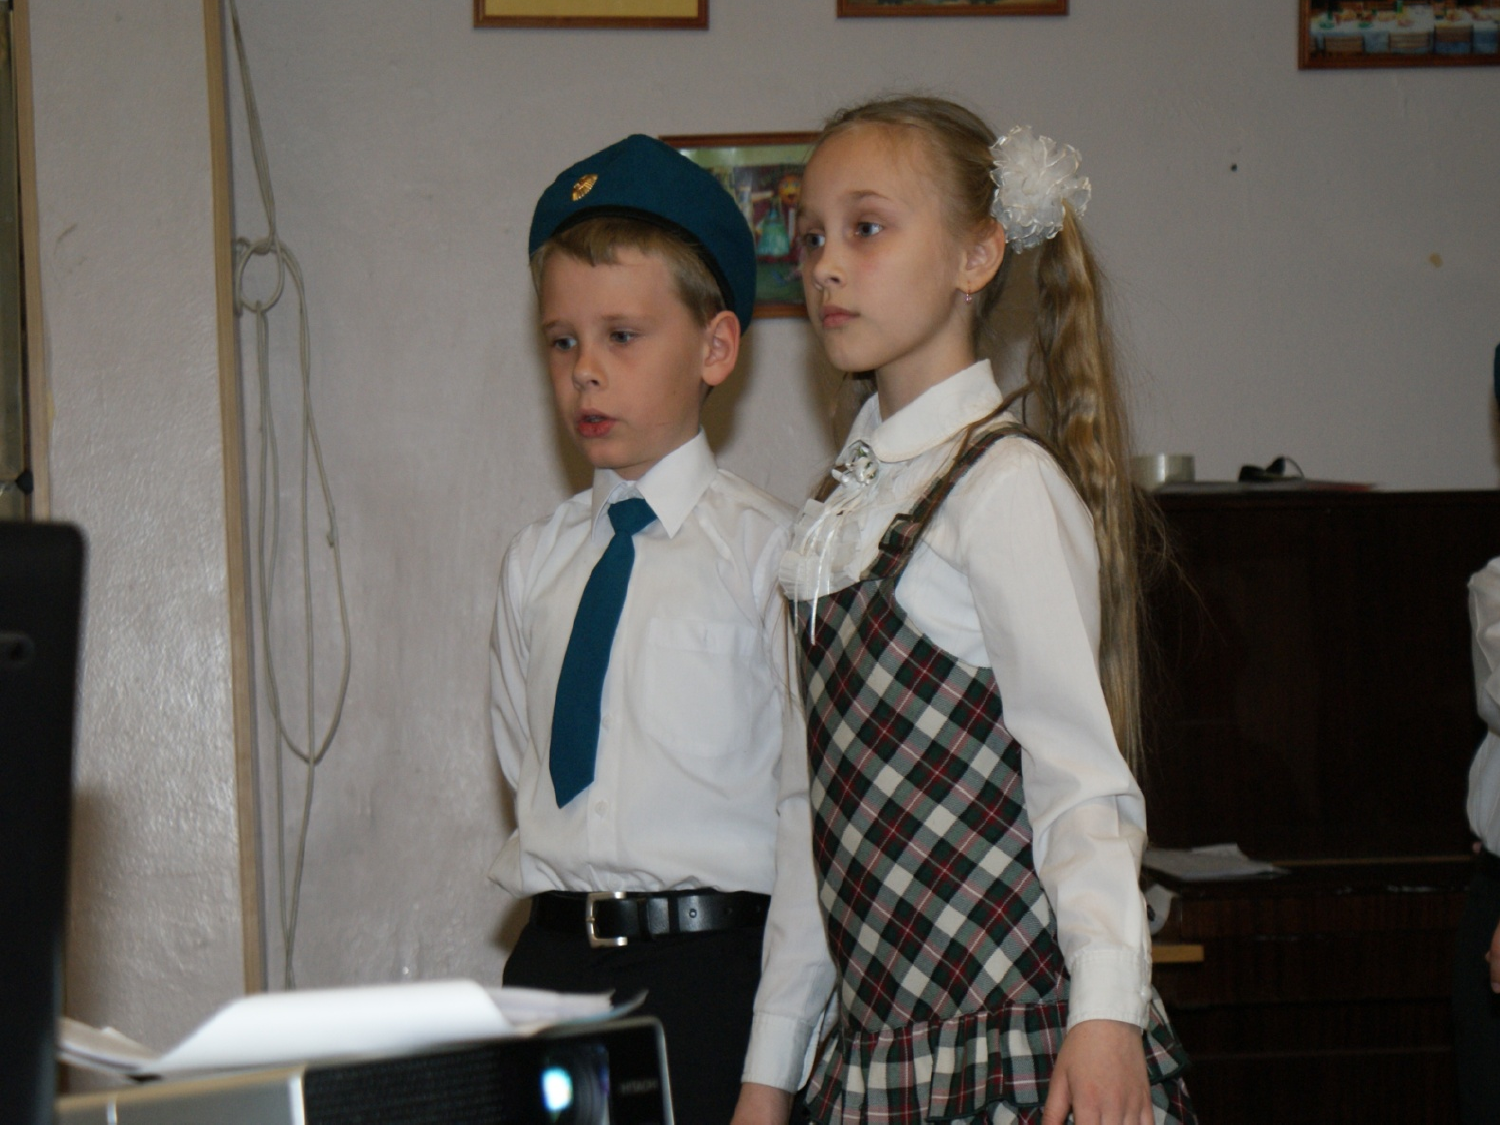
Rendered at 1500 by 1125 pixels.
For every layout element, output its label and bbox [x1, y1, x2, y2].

list [0, 0, 1500, 1125]
